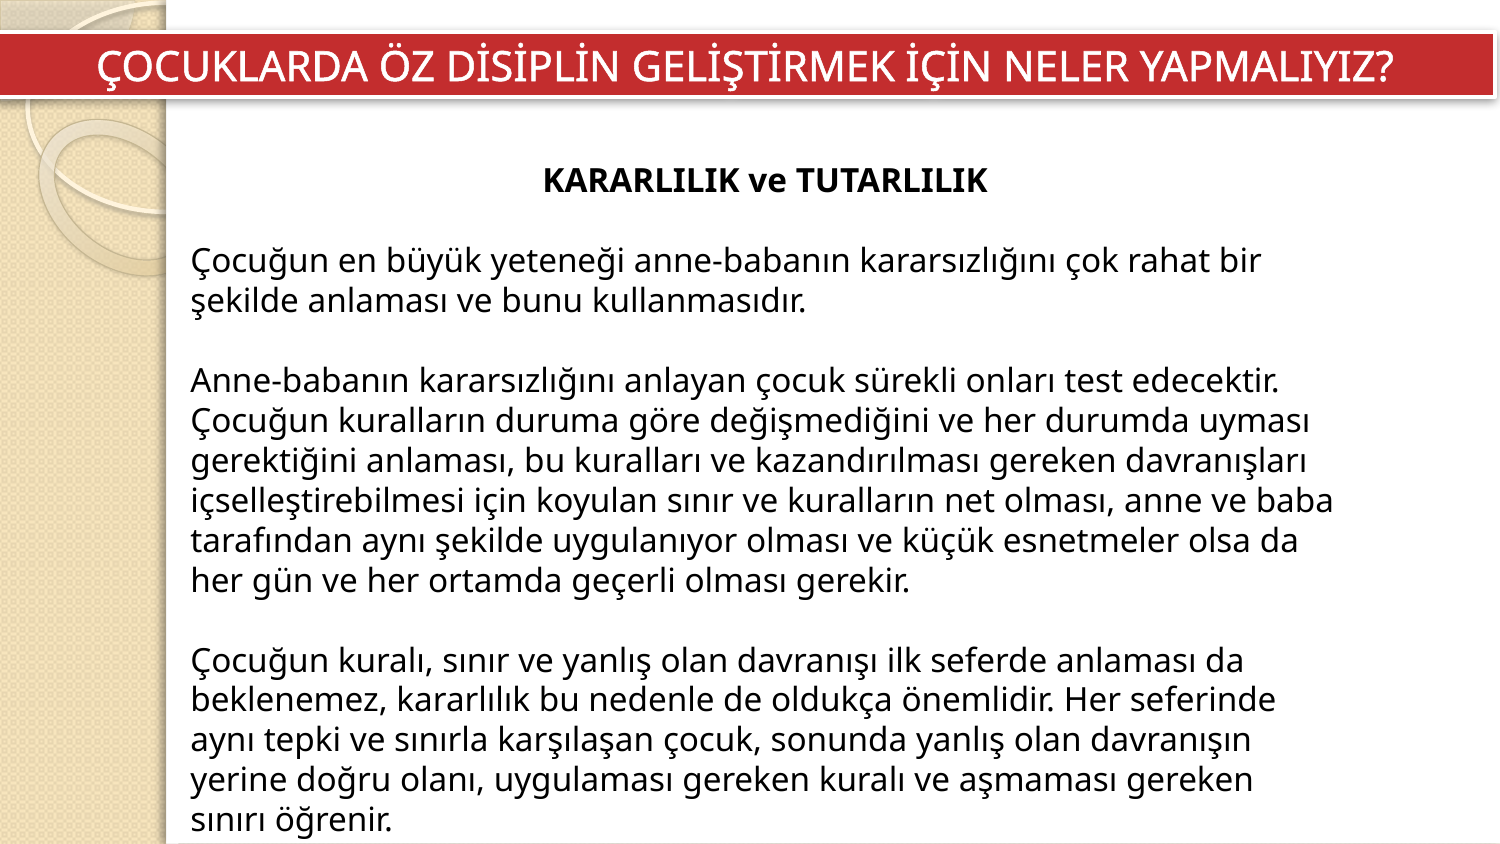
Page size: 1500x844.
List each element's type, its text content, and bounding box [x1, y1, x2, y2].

text_box KARARLILIK ve TUTARLILIK Çocuğun en büyük yeteneği anne-babanın kararsızlığını çok rahat bir şekilde anlaması ve bunu kullanmasıdır. Anne-babanın kararsızlığını anlayan çocuk sürekli onları test edecektir. Çocuğun kuralların duruma göre değişmediğini ve her durumda uyması gerektiğini anlaması, bu kuralları ve kazandırılması gereken davranışları içselleştirebilmesi için koyulan sınır ve kuralların net olması, anne ve baba tarafından aynı şekilde uygulanıyor olması ve küçük esnetmeler olsa da her gün ve her ortamda geçerli olması gerekir. Çocuğun kuralı, sınır ve yanlış olan davranışı ilk seferde anlaması da beklenemez, kararlılık bu nedenle de oldukça önemlidir. Her seferinde aynı tepki ve sınırla karşılaşan çocuk, sonunda yanlış olan davranışın yerine doğru olanı, uygulaması gereken kuralı ve aşmaması gereken sınırı öğrenir. [175, 152, 1355, 844]
text_box ÇOCUKLARDA ÖZ DİSİPLİN GELİŞTİRMEK İÇİN NELER YAPMALIYIZ? [0, 30, 1497, 99]
